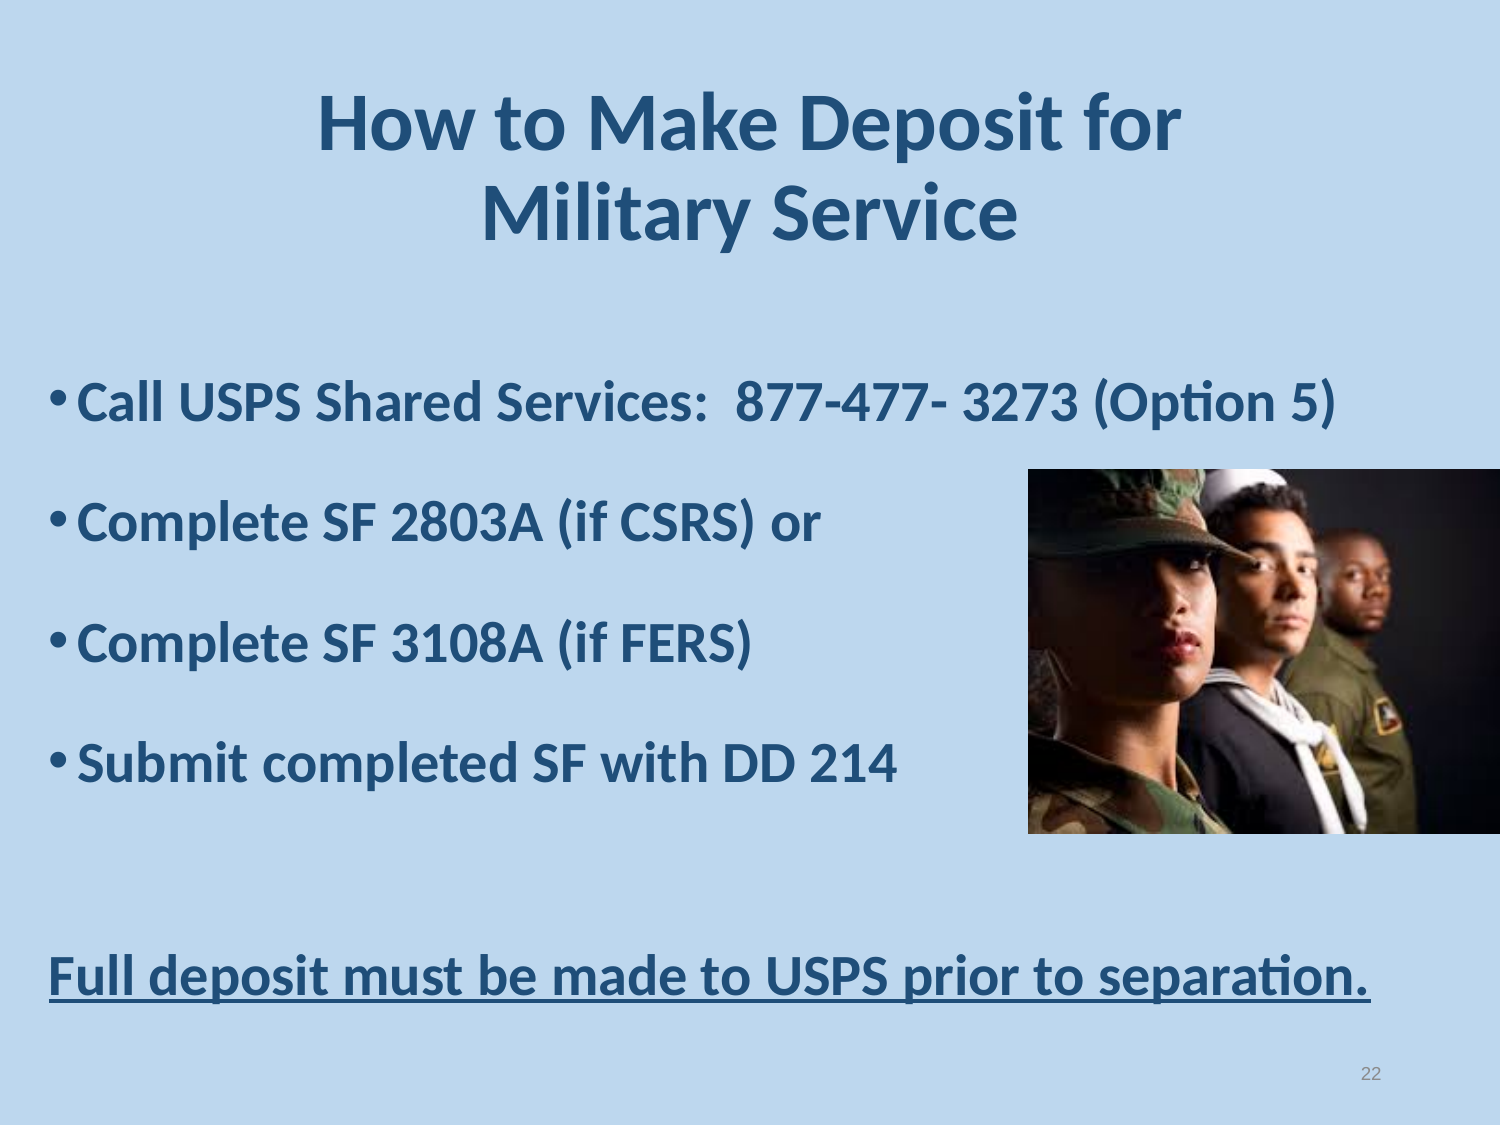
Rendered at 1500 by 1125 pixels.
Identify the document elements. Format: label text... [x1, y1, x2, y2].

picture [1028, 469, 1500, 834]
title How to Make Deposit for Military Service [103, 59, 1397, 278]
list Call USPS Shared Services: 877-477- 3273 (Option 5) Complete SF 2803A (if CSRS) or Complete SF 3108A (if FERS) Submit completed SF with DD 214 Full deposit must be made to USPS prior to separation. [33, 320, 1443, 1035]
slide_number 22 [1059, 1042, 1397, 1103]
